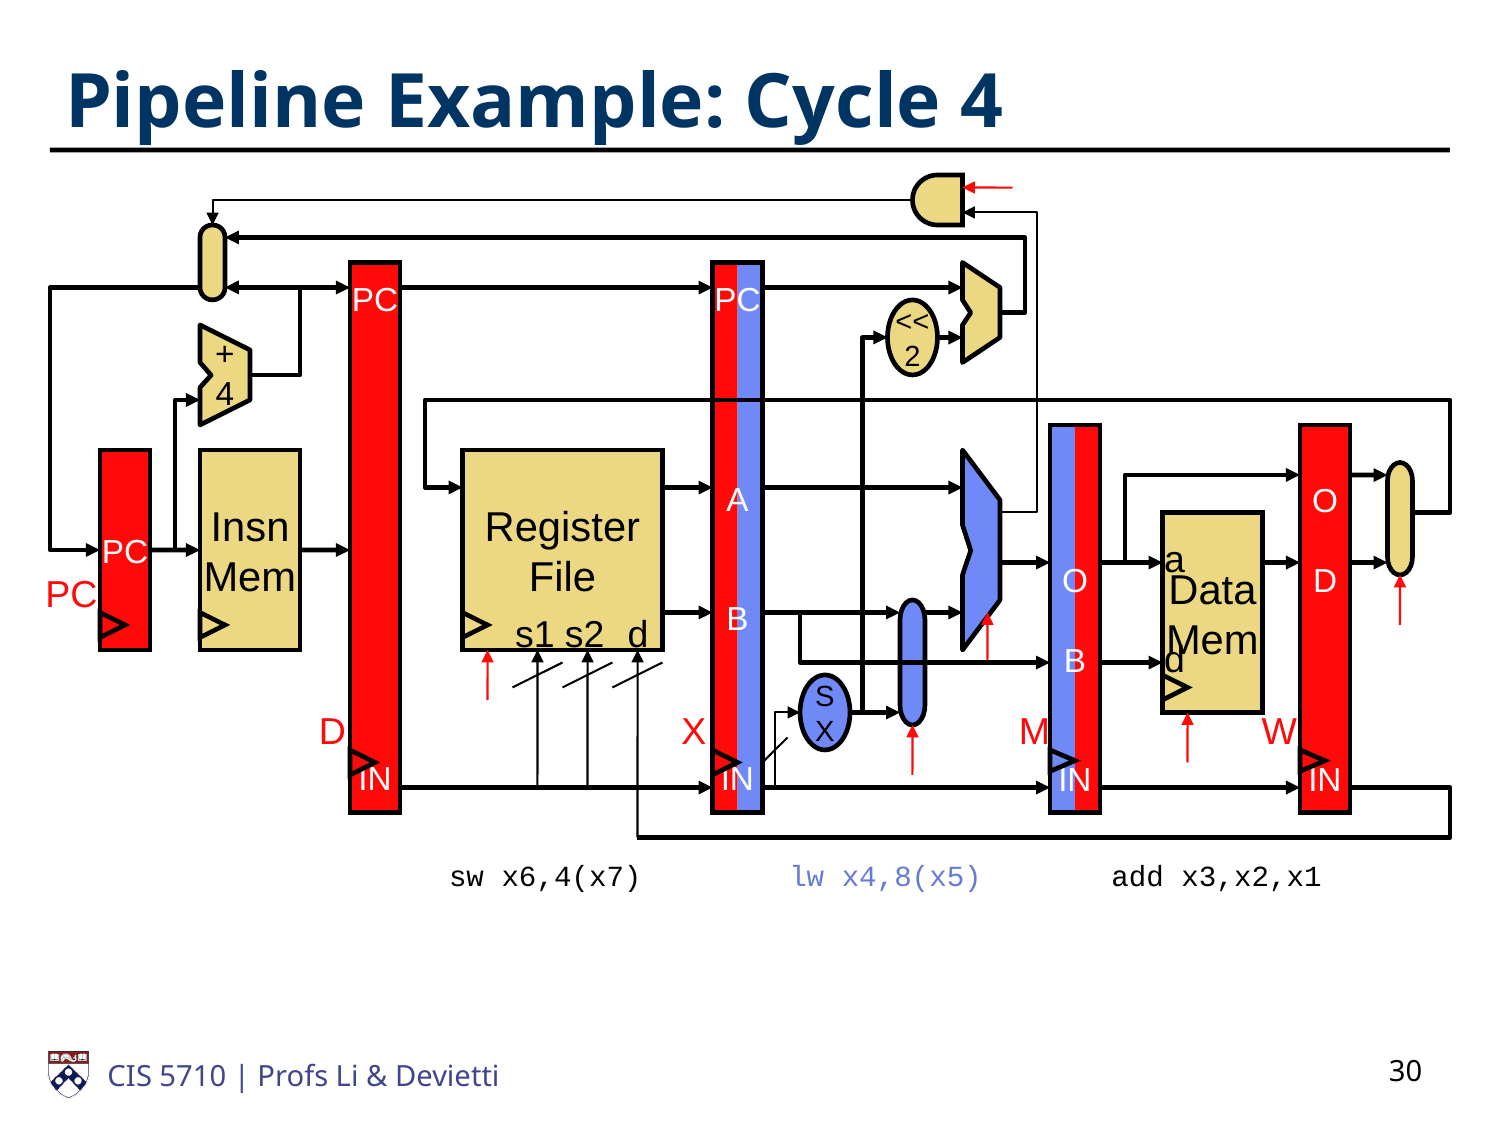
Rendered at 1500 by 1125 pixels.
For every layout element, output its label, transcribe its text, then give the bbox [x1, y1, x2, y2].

title Pipeline Example: Cycle 4 [49, 37, 1451, 151]
text_box [200, 420, 210, 425]
text_box [863, 706, 901, 719]
text_box [631, 649, 644, 675]
text_box [962, 181, 1013, 194]
text_box [350, 755, 376, 775]
text_box PC A B IN [712, 285, 763, 399]
text_box [200, 225, 226, 300]
text_box PC A B IN [712, 495, 763, 813]
text_box s2 [550, 602, 612, 663]
text_box [224, 281, 301, 376]
text_box PC [30, 562, 113, 623]
text_box [906, 724, 919, 775]
text_box [870, 606, 900, 619]
text_box [1262, 556, 1300, 569]
text_box [581, 649, 594, 675]
text_box [937, 331, 962, 344]
text_box [999, 556, 1051, 569]
text_box [981, 612, 994, 649]
text_box S X [800, 674, 851, 750]
text_box s1 [500, 602, 550, 663]
text_box [1099, 781, 1300, 791]
text_box X [666, 699, 722, 760]
text_box [299, 543, 350, 557]
text_box a [1149, 527, 1200, 588]
text_box [637, 787, 1450, 838]
text_box [962, 310, 979, 363]
text_box [481, 649, 494, 700]
text_box M [1004, 699, 1066, 760]
text_box [49, 287, 200, 557]
text_box d [1149, 627, 1200, 687]
picture [46, 1049, 91, 1100]
text_box [174, 393, 200, 550]
text_box [531, 649, 544, 675]
text_box [206, 200, 913, 225]
text_box [1350, 556, 1388, 569]
text_box [425, 399, 998, 502]
text_box [149, 543, 200, 557]
text_box D [304, 699, 361, 760]
text_box [900, 663, 925, 725]
text_box [912, 174, 963, 225]
text_box add x3,x2,x1 [1096, 849, 1337, 900]
text_box [712, 754, 738, 775]
text_box [638, 781, 713, 794]
text_box [900, 599, 925, 637]
text_box sw x6,4(x7) [434, 849, 657, 900]
slide_number 30 [1124, 1049, 1438, 1101]
text_box [200, 612, 226, 638]
text_box Data Mem [1162, 512, 1263, 713]
text_box O D IN [1299, 510, 1350, 791]
text_box [1162, 687, 1188, 700]
text_box O B IN [1050, 503, 1100, 808]
text_box [225, 231, 974, 310]
text_box [962, 206, 1038, 513]
text_box W [1246, 699, 1313, 760]
text_box [462, 612, 488, 638]
text_box [1387, 512, 1413, 575]
text_box [1050, 756, 1075, 772]
text_box [1300, 755, 1326, 772]
text_box [100, 618, 126, 638]
text_box [1181, 712, 1194, 763]
text_box lw x4,8(x5) [774, 849, 997, 900]
text_box [862, 331, 888, 399]
text_box Register File [462, 488, 663, 650]
text_box [1038, 399, 1451, 513]
text_box [862, 498, 877, 626]
text_box [774, 706, 800, 788]
text_box d [612, 602, 664, 663]
text_box + 4 [200, 324, 250, 420]
text_box [962, 501, 1000, 645]
text_box [862, 663, 866, 713]
text_box [299, 281, 350, 294]
text_box [800, 612, 1051, 669]
text_box PC [99, 450, 150, 650]
text_box [662, 606, 713, 619]
text_box Insn Mem [200, 450, 300, 650]
text_box [925, 606, 963, 619]
text_box [1393, 574, 1407, 625]
text_box [776, 781, 1051, 794]
text_box << 2 [887, 303, 938, 375]
text_box [1125, 505, 1234, 563]
text_box [1099, 656, 1163, 669]
text_box PC IN [350, 262, 400, 813]
text_box [399, 284, 713, 294]
